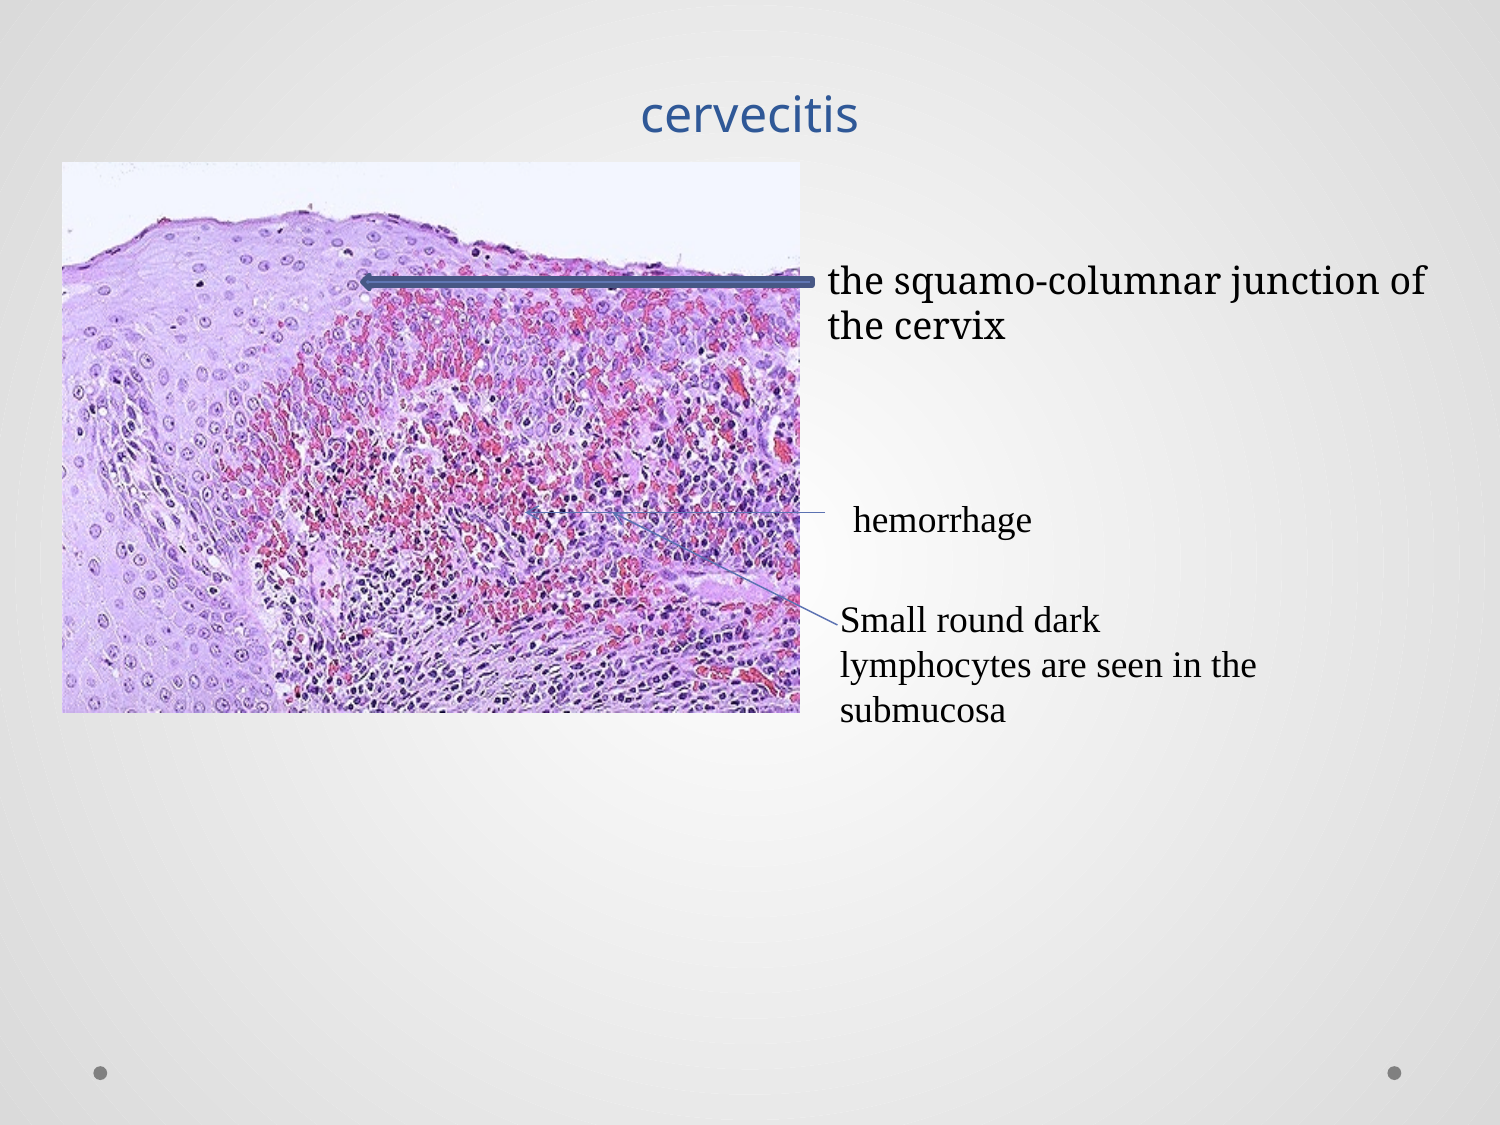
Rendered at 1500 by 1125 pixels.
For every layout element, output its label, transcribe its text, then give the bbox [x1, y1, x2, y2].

title cervecitis [75, 0, 1425, 150]
text_box Small round dark lymphocytes are seen in the submucosa [825, 587, 1300, 738]
text_box hemorrhage [838, 487, 1048, 548]
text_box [612, 512, 838, 626]
text_box [804, 276, 815, 288]
text_box the squamo-columnar junction of the cervix [812, 249, 1463, 355]
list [62, 162, 801, 713]
